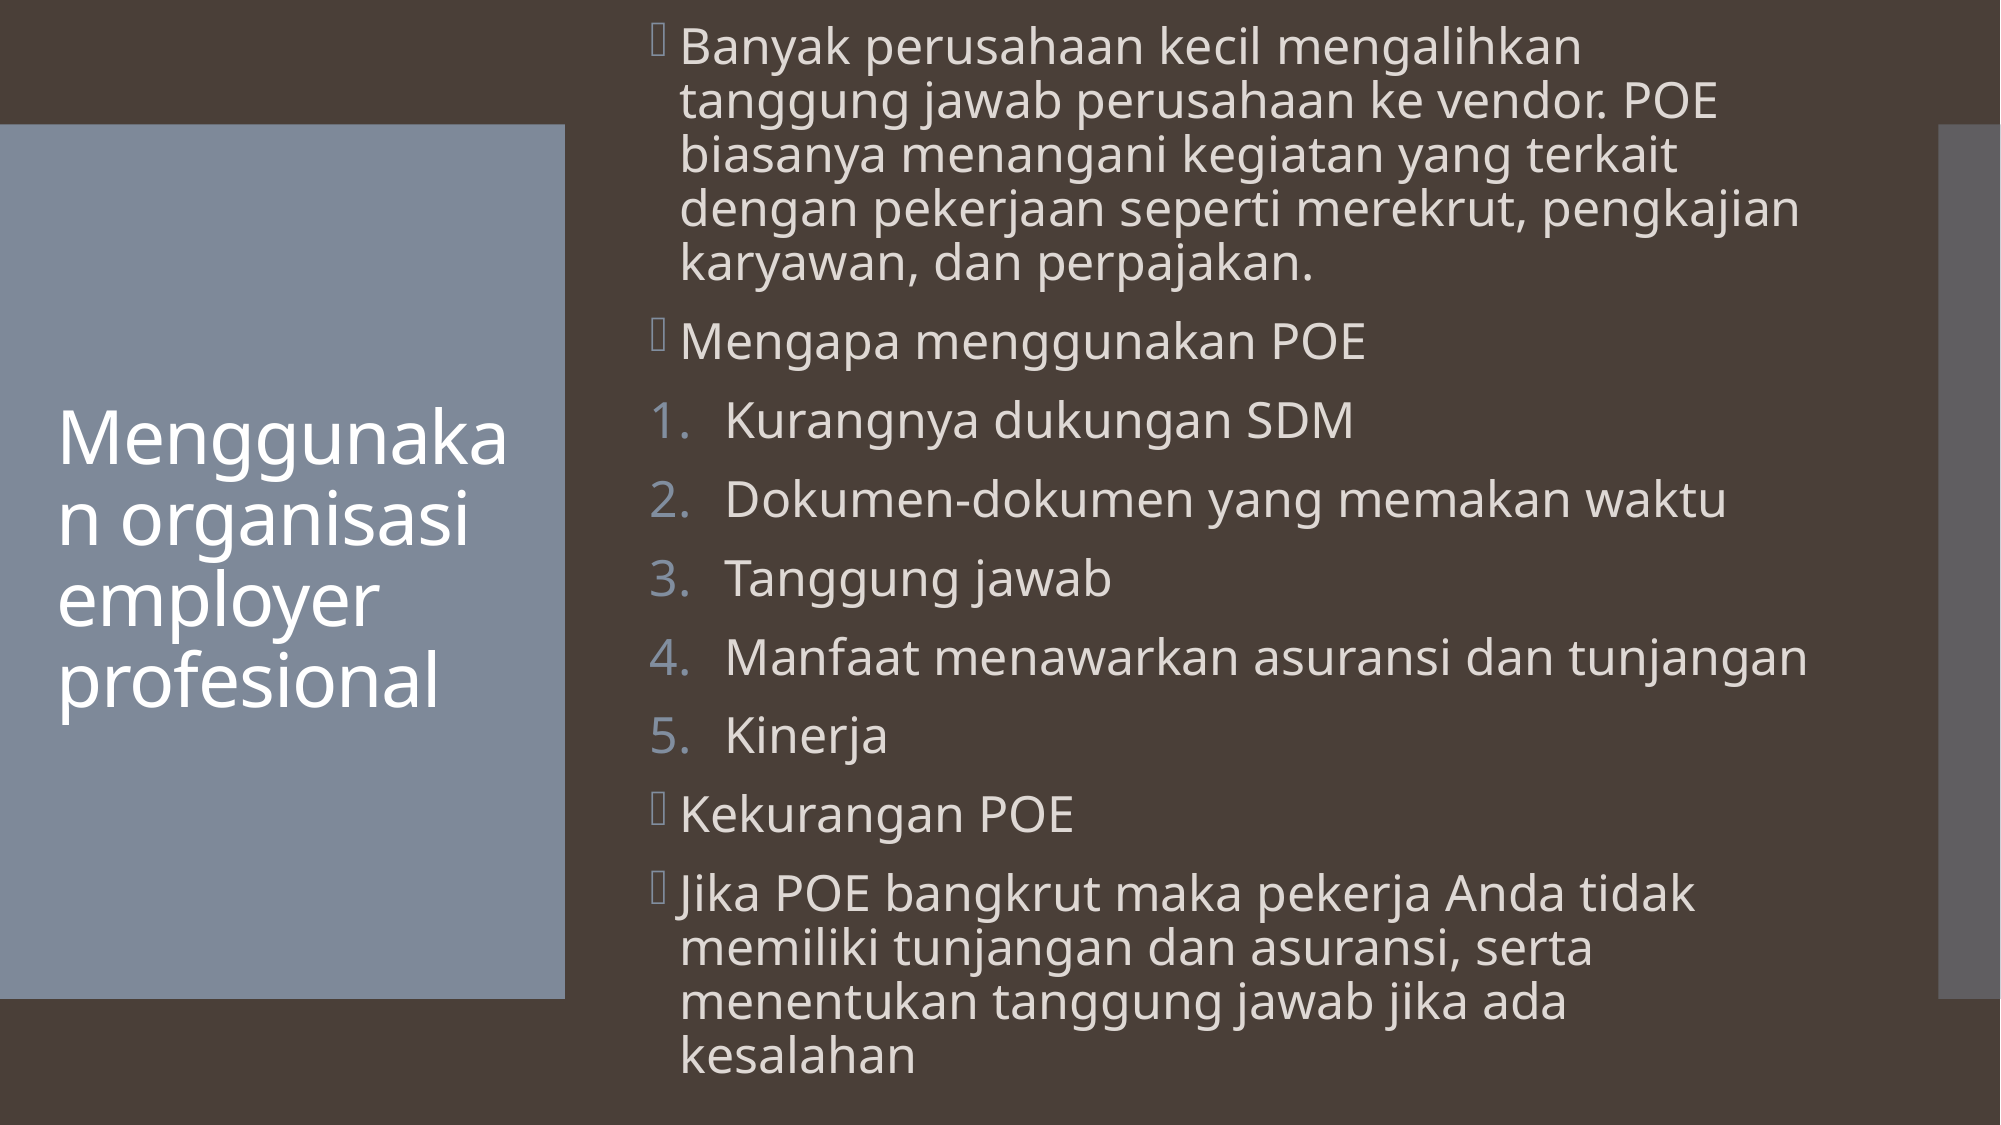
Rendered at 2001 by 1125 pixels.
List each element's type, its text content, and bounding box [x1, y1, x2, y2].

title Menggunakan organisasi employer profesional [41, 184, 525, 940]
list Banyak perusahaan kecil mengalihkan tanggung jawab perusahaan ke vendor. POE biasanya menangani kegiatan yang terkait dengan pekerjaan seperti merekrut, pengkajian karyawan, dan perpajakan. Mengapa menggunakan POE Kurangnya dukungan SDM Dokumen-dokumen yang memakan waktu Tanggung jawab Manfaat menawarkan asuransi dan tunjangan Kinerja Kekurangan POE Jika POE bangkrut maka pekerja Anda tidak memiliki tunjangan dan asuransi, serta menentukan tanggung jawab jika ada kesalahan [634, 0, 1835, 1125]
